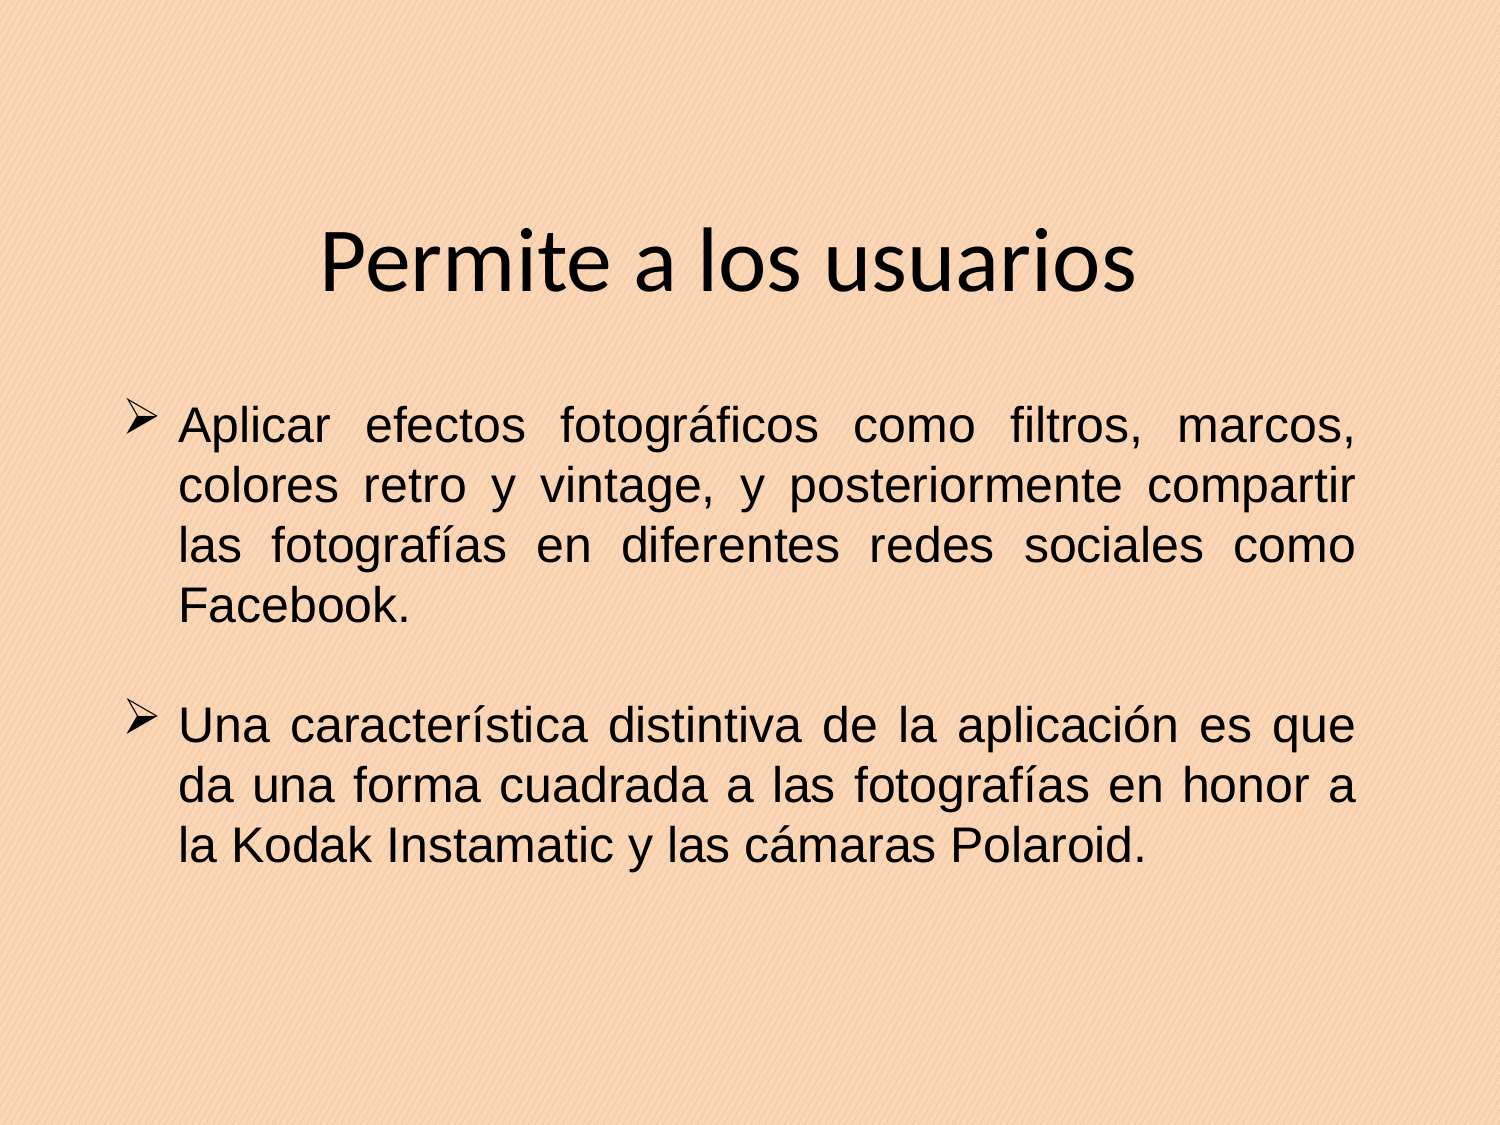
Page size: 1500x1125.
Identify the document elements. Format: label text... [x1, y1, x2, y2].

title Permite a los usuarios [64, 160, 1415, 349]
text_box Aplicar efectos fotográficos como filtros, marcos, colores retro y vintage, y posteriormente compartir las fotografías en diferentes redes sociales como Facebook. Una característica distintiva de la aplicación es que da una forma cuadrada a las fotografías en honor a la Kodak Instamatic y las cámaras Polaroid. [107, 385, 1372, 880]
